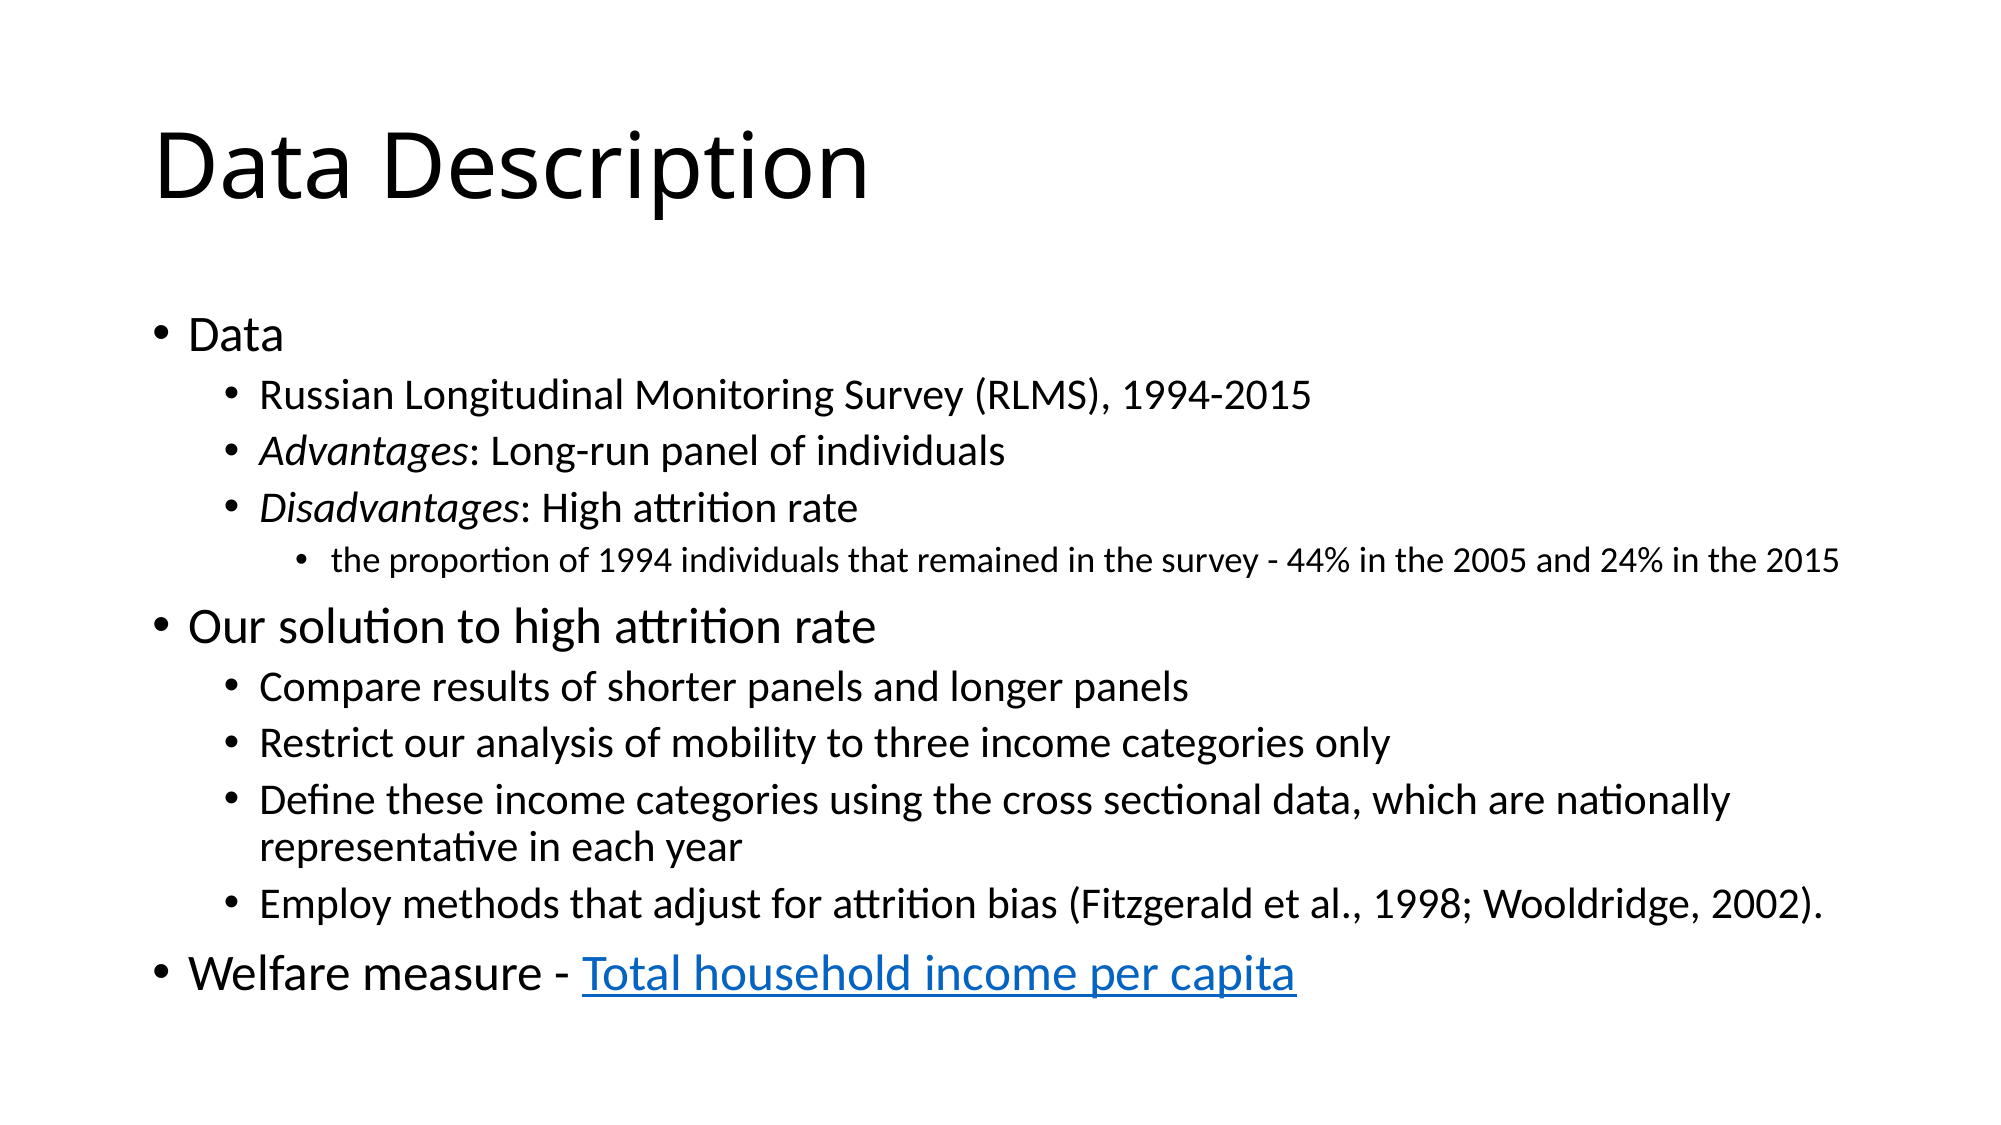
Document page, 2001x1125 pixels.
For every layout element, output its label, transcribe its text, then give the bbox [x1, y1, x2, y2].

title Data Description [137, 59, 1863, 278]
list Data Russian Longitudinal Monitoring Survey (RLMS), 1994-2015 Advantages: Long-run panel of individuals Disadvantages: High attrition rate the proportion of 1994 individuals that remained in the survey - 44% in the 2005 and 24% in the 2015 Our solution to high attrition rate Compare results of shorter panels and longer panels Restrict our analysis of mobility to three income categories only Define these income categories using the cross sectional data, which are nationally representative in each year Employ methods that adjust for attrition bias (Fitzgerald et al., 1998; Wooldridge, 2002). Welfare measure - Total household income per capita [137, 299, 1863, 1014]
